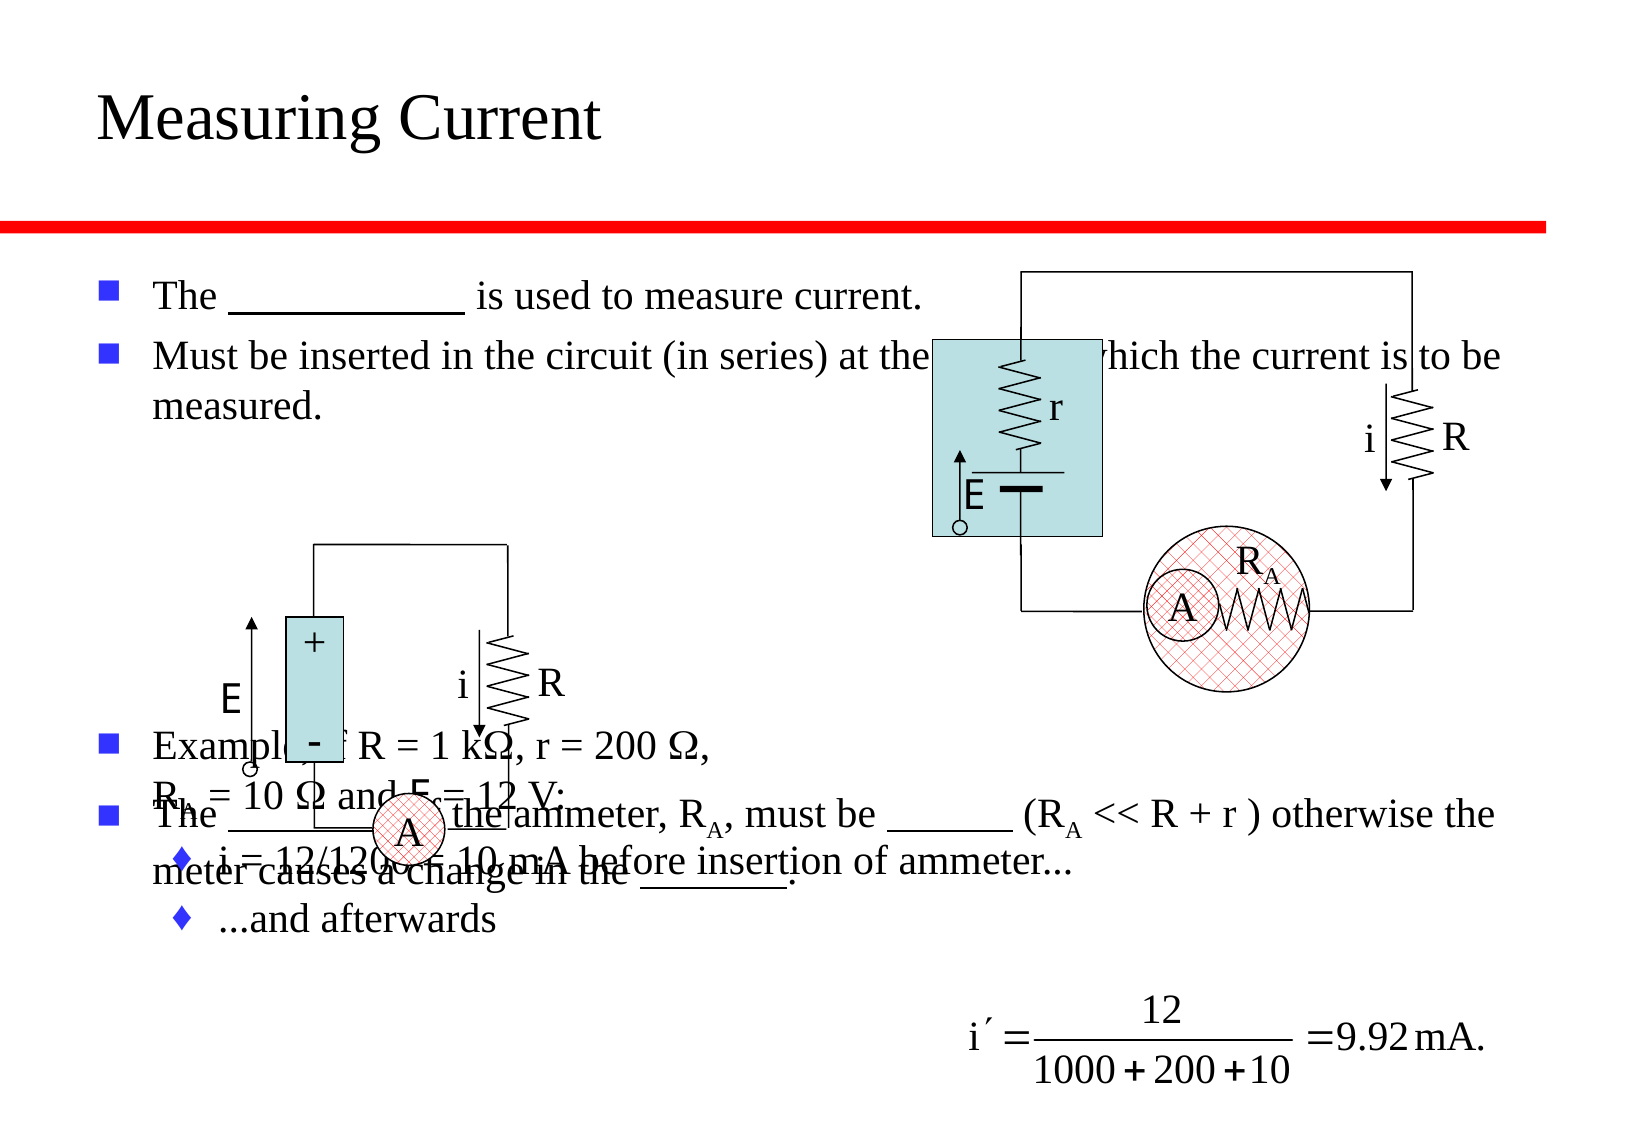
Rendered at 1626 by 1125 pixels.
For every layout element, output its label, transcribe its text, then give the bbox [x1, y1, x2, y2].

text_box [965, 985, 1496, 1091]
list Example, if R = 1 kW, r = 200 W, RA = 10 W and E = 12 V: i = 12/1200 = 10 mA before insertion of ammeter... ...and afterwards [80, 251, 1544, 1095]
title Measuring Current [80, 18, 1544, 207]
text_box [932, 270, 1486, 693]
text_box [202, 543, 581, 866]
